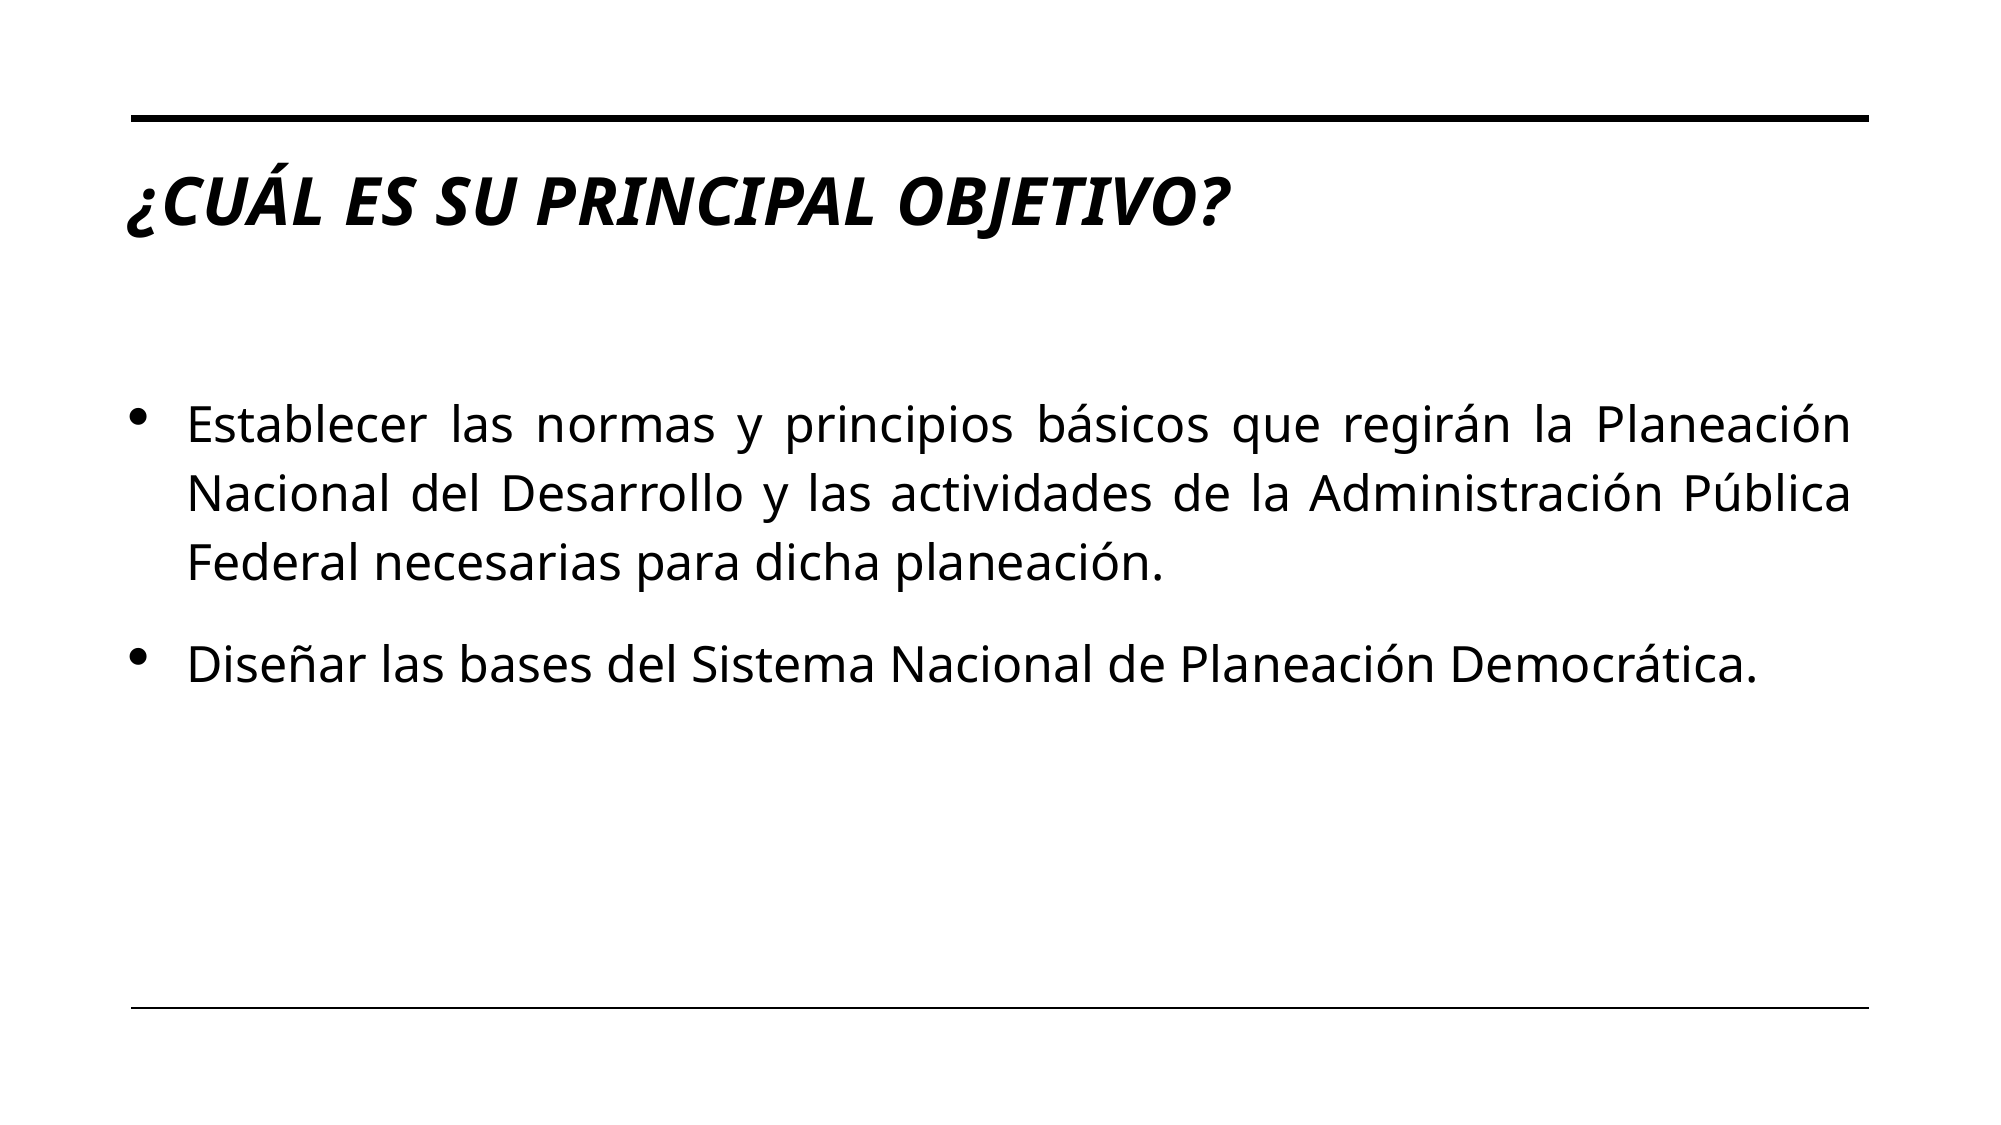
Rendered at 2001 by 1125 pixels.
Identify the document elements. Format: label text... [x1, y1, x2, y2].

title ¿Cuál es su principal objetivo? [114, 151, 1869, 376]
list Establecer las normas y principios básicos que regirán la Planeación Nacional del Desarrollo y las actividades de la Administración Pública Federal necesarias para dicha planeación. Diseñar las bases del Sistema Nacional de Planeación Democrática. [114, 376, 1869, 973]
